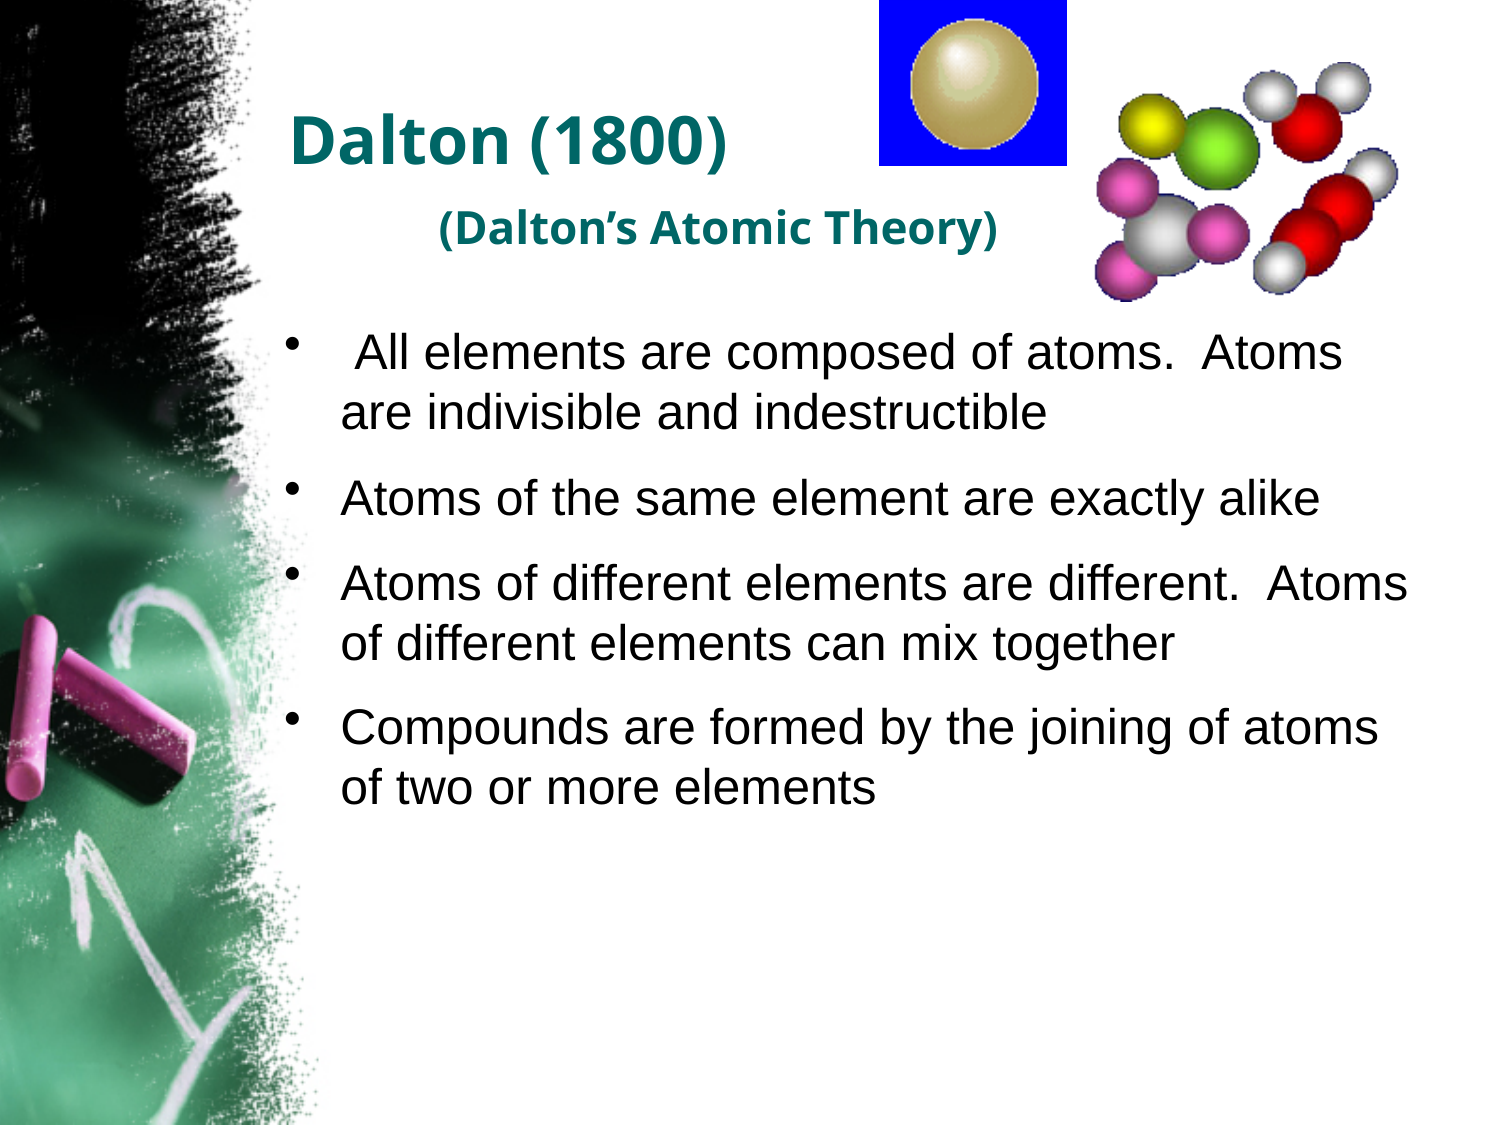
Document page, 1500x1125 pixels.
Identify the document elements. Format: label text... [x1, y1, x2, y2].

list All elements are composed of atoms. Atoms are indivisible and indestructible Atoms of the same element are exactly alike Atoms of different elements are different. Atoms of different elements can mix together Compounds are formed by the joining of atoms of two or more elements [268, 312, 1438, 988]
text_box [879, 0, 1068, 166]
picture [0, 0, 1500, 1125]
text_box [1087, 62, 1401, 302]
title Dalton (1800) (Dalton’s Atomic Theory) [273, 99, 1082, 257]
